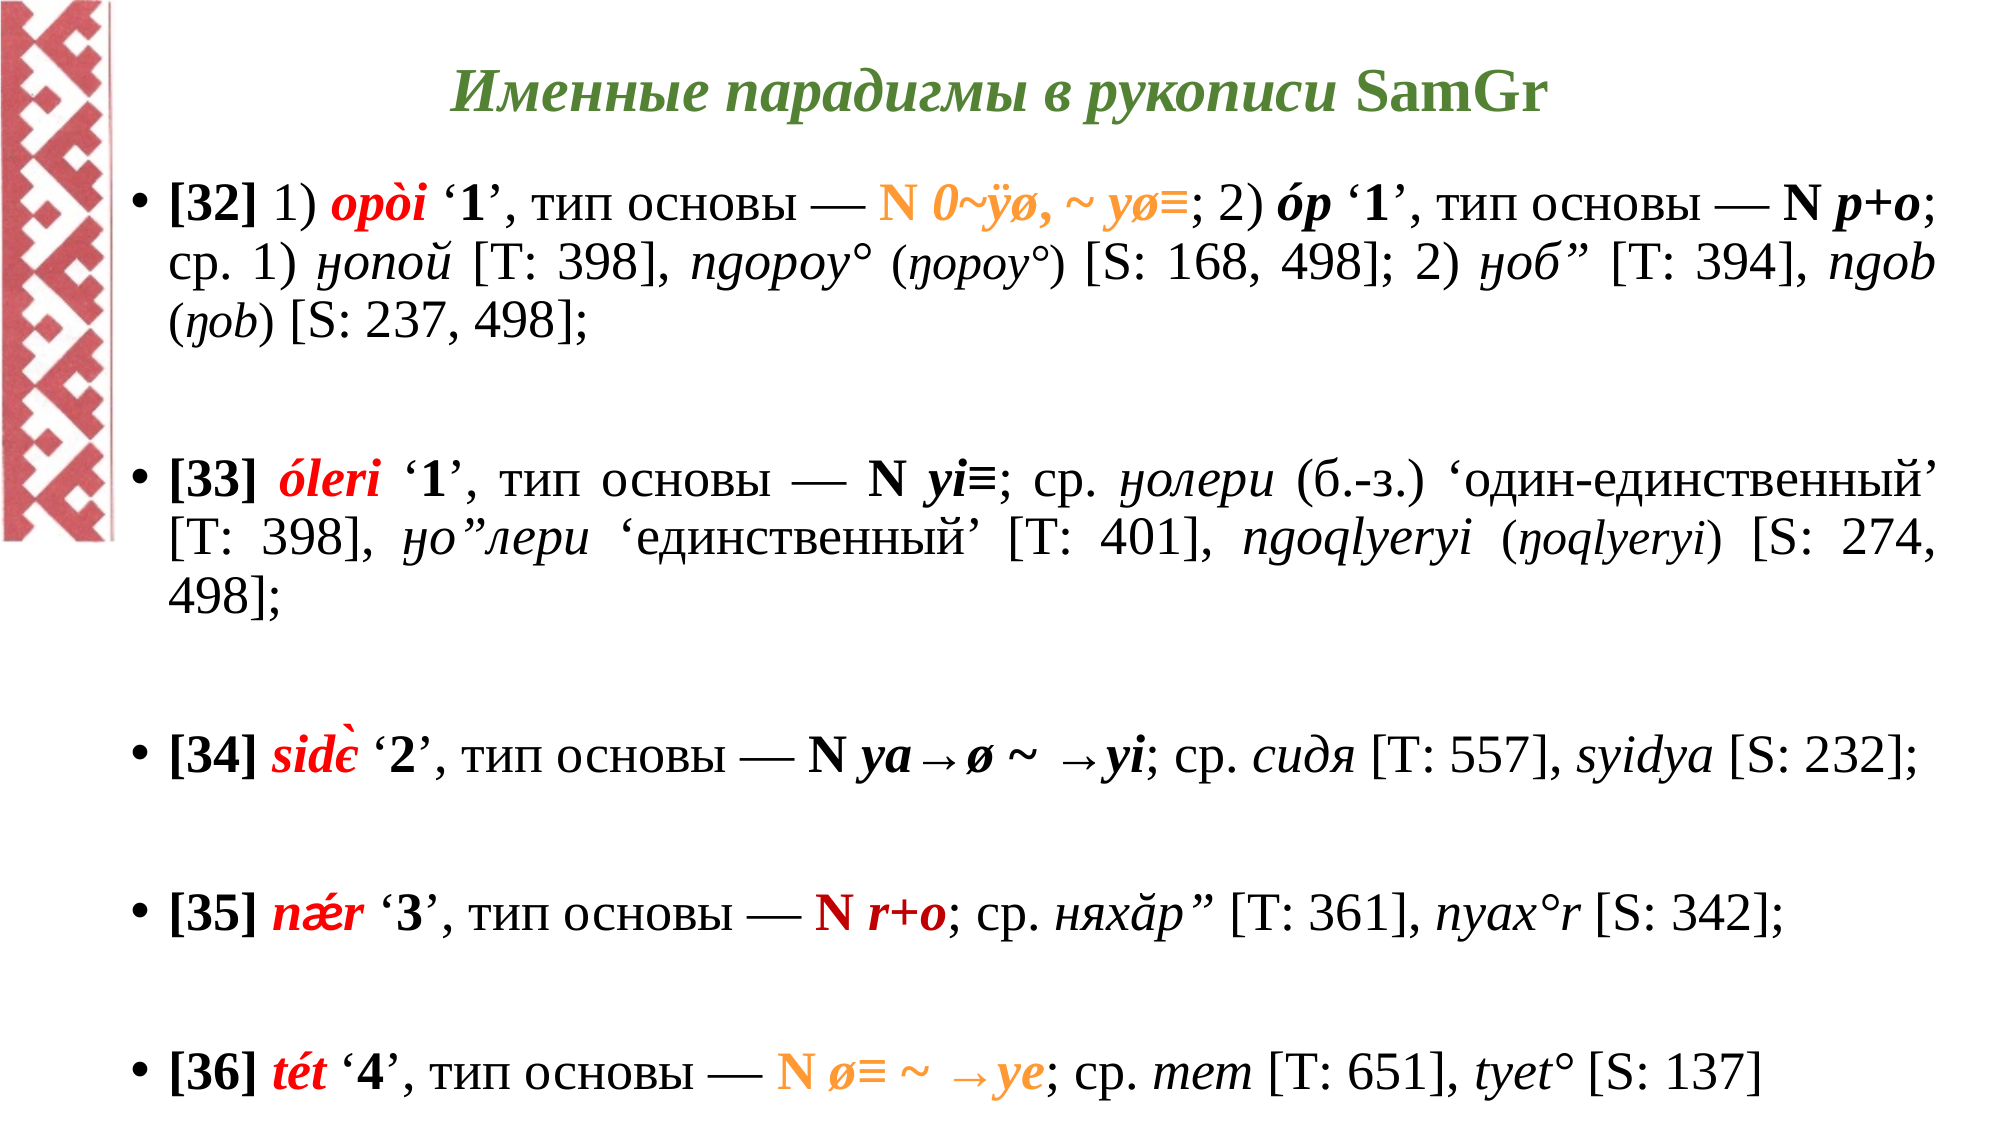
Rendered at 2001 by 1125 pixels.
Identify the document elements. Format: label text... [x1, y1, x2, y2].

picture [0, 0, 330, 542]
title Именные парадигмы в рукописи SamGr [137, 32, 1863, 150]
list [32] 1) opòi ‘1’, тип основы — N 0~ӱø, ~ yø≡; 2) óp ‘1’, тип основы — N p+o; ср. 1) ӈопой [Т: 398], ngopoy° (ŋopoy°) [S: 168, 498]; 2) ӈоб” [Т: 394], ngob (ŋob) [S: 237, 498]; [33] óleri ‘1’, тип основы — N yi≡; ср. ӈолери (б.-з.) ‘один-единственный’ [Т: 398], ӈо”лери ‘единственный’ [Т: 401], ngoqlyeryi (ŋoqlyeryi) [S: 274, 498]; [34] sidє̀ ‘2’, тип основы — N ya→ø ~ →yi; ср. сидя [Т: 557], syidya [S: 232]; [35] nǽr ‘3’, тип основы — N r+o; ср. няхăр” [Т: 361], nyax°r [S: 342]; [36] tét ‘4’, тип основы — N ø≡ ~ →ye; cр. тет [Т: 651], tyet° [S: 137] [115, 166, 1953, 1101]
